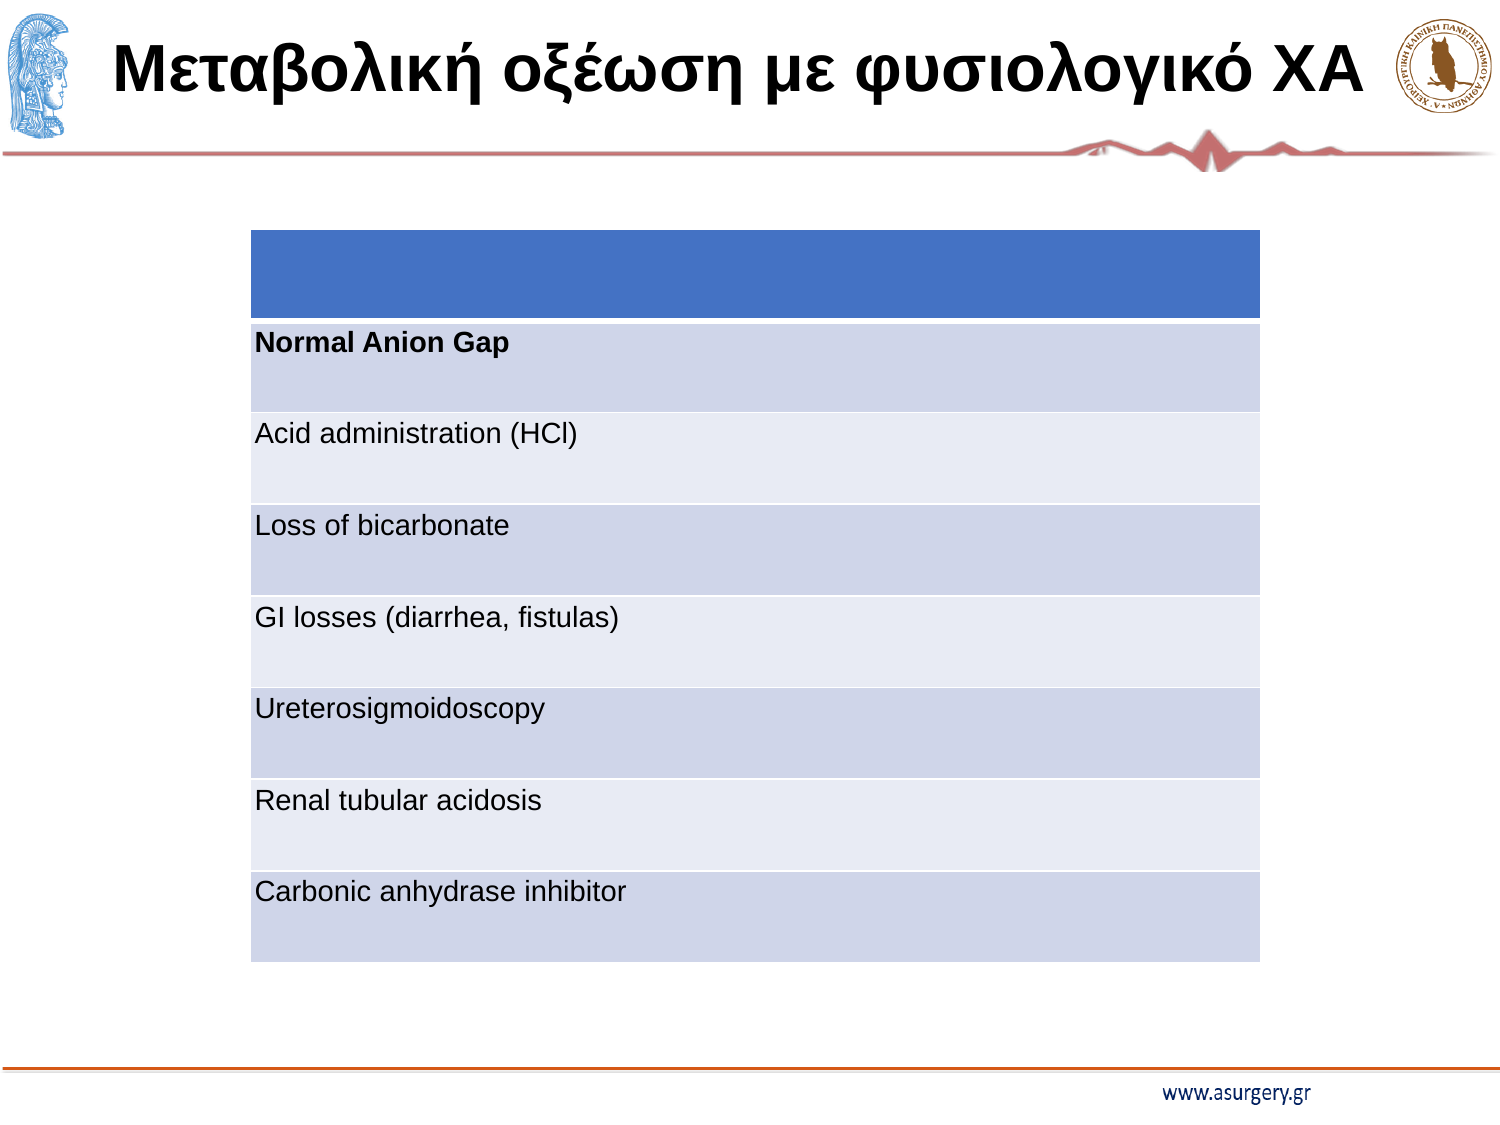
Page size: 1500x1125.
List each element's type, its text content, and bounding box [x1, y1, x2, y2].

table_cell Normal Anion Gap [251, 324, 1260, 412]
picture [0, 1064, 1500, 1125]
list [76, 420, 1364, 976]
table_cell Renal tubular acidosis [251, 780, 1260, 870]
table_header [251, 230, 1260, 318]
picture [1396, 19, 1492, 113]
table_cell Carbonic anhydrase inhibitor [251, 872, 1260, 962]
table_cell Acid administration (HCl) [251, 413, 1260, 503]
title Μεταβολική οξέωση με φυσιολογικό ΧΑ [64, 0, 1415, 112]
table_cell GI losses (diarrhea, fistulas) [251, 597, 1260, 687]
table_cell Loss of bicarbonate [251, 505, 1260, 595]
picture [0, 0, 1500, 172]
table_cell Ureterosigmoidoscopy [251, 688, 1260, 778]
